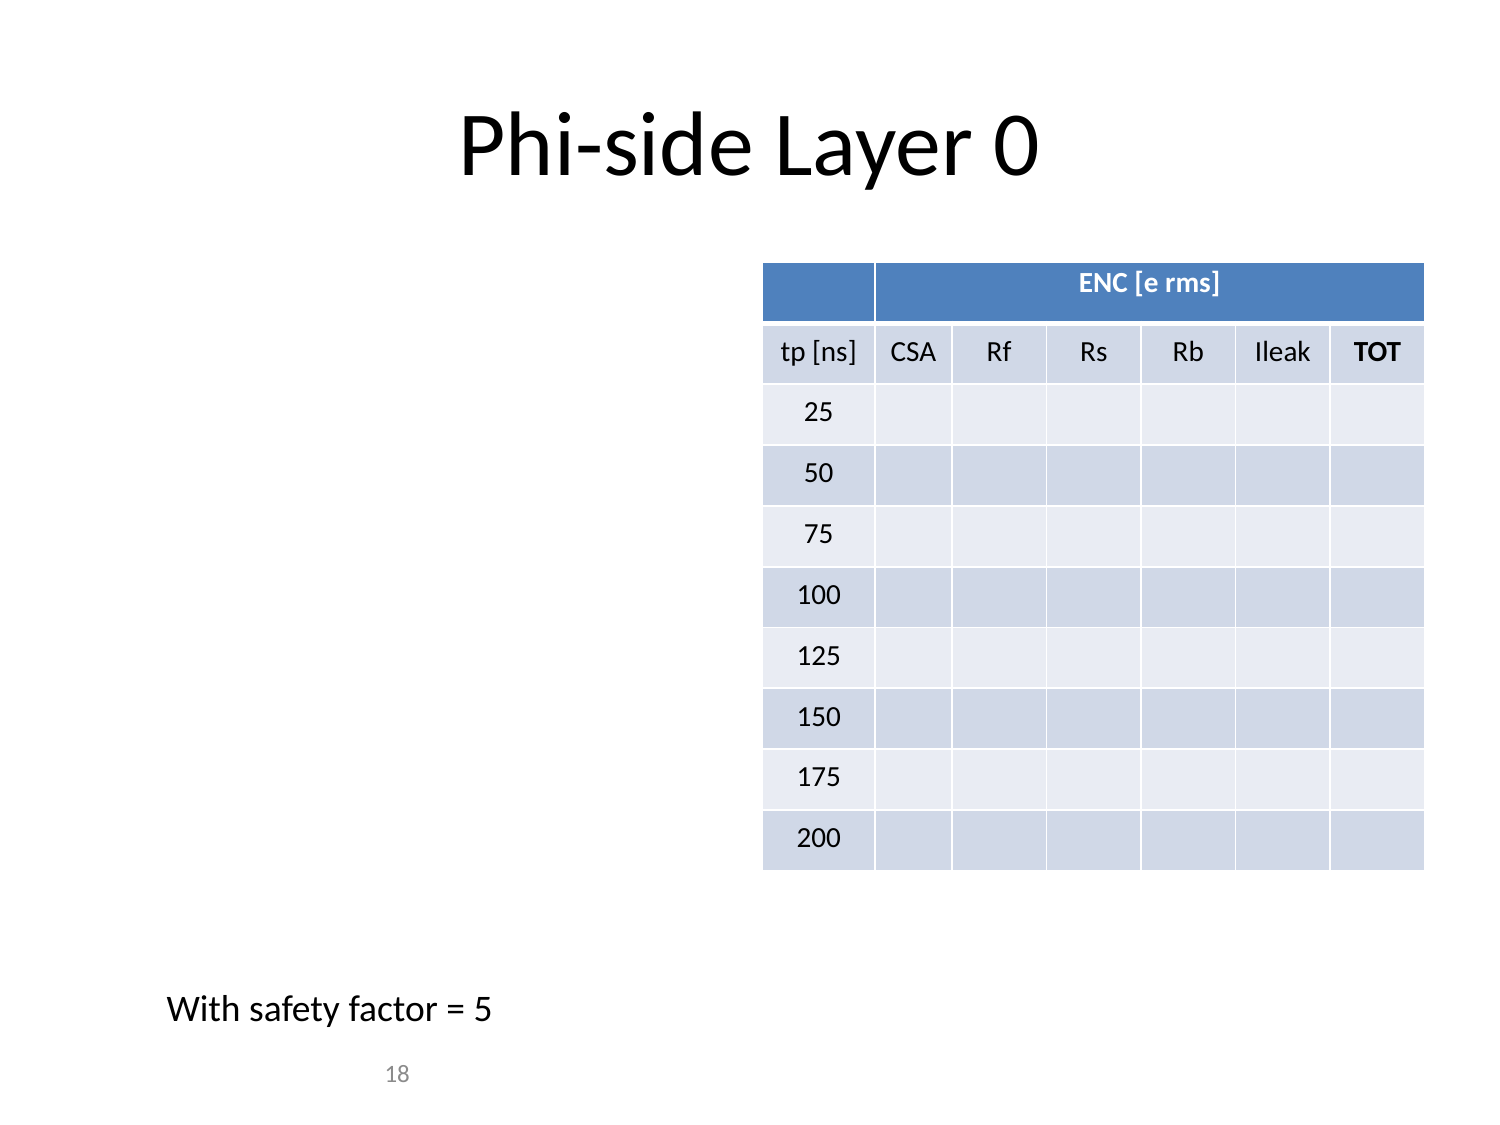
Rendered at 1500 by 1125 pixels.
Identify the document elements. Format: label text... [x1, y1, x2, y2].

table_cell [1331, 446, 1424, 505]
table_cell Rb [1142, 326, 1235, 383]
table_cell [1236, 507, 1329, 566]
table_cell 175 [763, 750, 874, 809]
table_cell [1047, 689, 1140, 748]
title Phi-side Layer 0 [75, 45, 1425, 233]
table_cell [1142, 811, 1235, 870]
table_cell [1142, 750, 1235, 809]
table_cell [1236, 689, 1329, 748]
table_cell [953, 750, 1046, 809]
table_cell [876, 446, 951, 505]
table_header [763, 263, 874, 321]
table_cell [1331, 750, 1424, 809]
table_cell 75 [763, 507, 874, 566]
table_cell CSA [876, 326, 951, 383]
table_cell [876, 811, 951, 870]
table_cell [1331, 689, 1424, 748]
table_cell [1236, 750, 1329, 809]
table_cell [876, 689, 951, 748]
table_cell tp [ns] [763, 326, 874, 383]
table_cell [1331, 385, 1424, 444]
table_cell 25 [763, 385, 874, 444]
table_cell 150 [763, 689, 874, 748]
table_cell [953, 507, 1046, 566]
table_cell [876, 385, 951, 444]
table_cell [1047, 568, 1140, 627]
table_cell [1142, 568, 1235, 627]
table_cell [1236, 628, 1329, 687]
table_cell [876, 568, 951, 627]
table_cell [953, 628, 1046, 687]
table_cell 100 [763, 568, 874, 627]
table_cell [1142, 446, 1235, 505]
table_cell [1236, 446, 1329, 505]
table_cell [1142, 689, 1235, 748]
table_cell [1236, 568, 1329, 627]
table_cell [1331, 811, 1424, 870]
table_cell [1047, 750, 1140, 809]
slide_number 18 [75, 1042, 425, 1103]
table_cell [1236, 811, 1329, 870]
table_cell Rs [1047, 326, 1140, 383]
table_cell [1142, 385, 1235, 444]
table_cell [1142, 628, 1235, 687]
table_cell [953, 811, 1046, 870]
table_cell [876, 507, 951, 566]
table_cell [953, 568, 1046, 627]
table_cell [1331, 568, 1424, 627]
table_cell Rf [953, 326, 1046, 383]
table_cell [1047, 446, 1140, 505]
table_cell [953, 385, 1046, 444]
table_cell 200 [763, 811, 874, 870]
table_cell [953, 689, 1046, 748]
table_header ENC [e rms] [876, 263, 1424, 321]
text_box With safety factor = 5 [151, 976, 508, 1037]
table_cell [1331, 628, 1424, 687]
table_cell [1047, 811, 1140, 870]
table_cell [953, 446, 1046, 505]
table_cell [876, 750, 951, 809]
table_cell [1047, 628, 1140, 687]
table_cell 50 [763, 446, 874, 505]
table_cell 125 [763, 628, 874, 687]
table_cell [1047, 507, 1140, 566]
table_cell [1331, 507, 1424, 566]
table_cell [1047, 385, 1140, 444]
table_cell TOT [1331, 326, 1424, 383]
table_cell [1142, 507, 1235, 566]
table_cell [1236, 385, 1329, 444]
table_cell Ileak [1236, 326, 1329, 383]
table_cell [876, 628, 951, 687]
